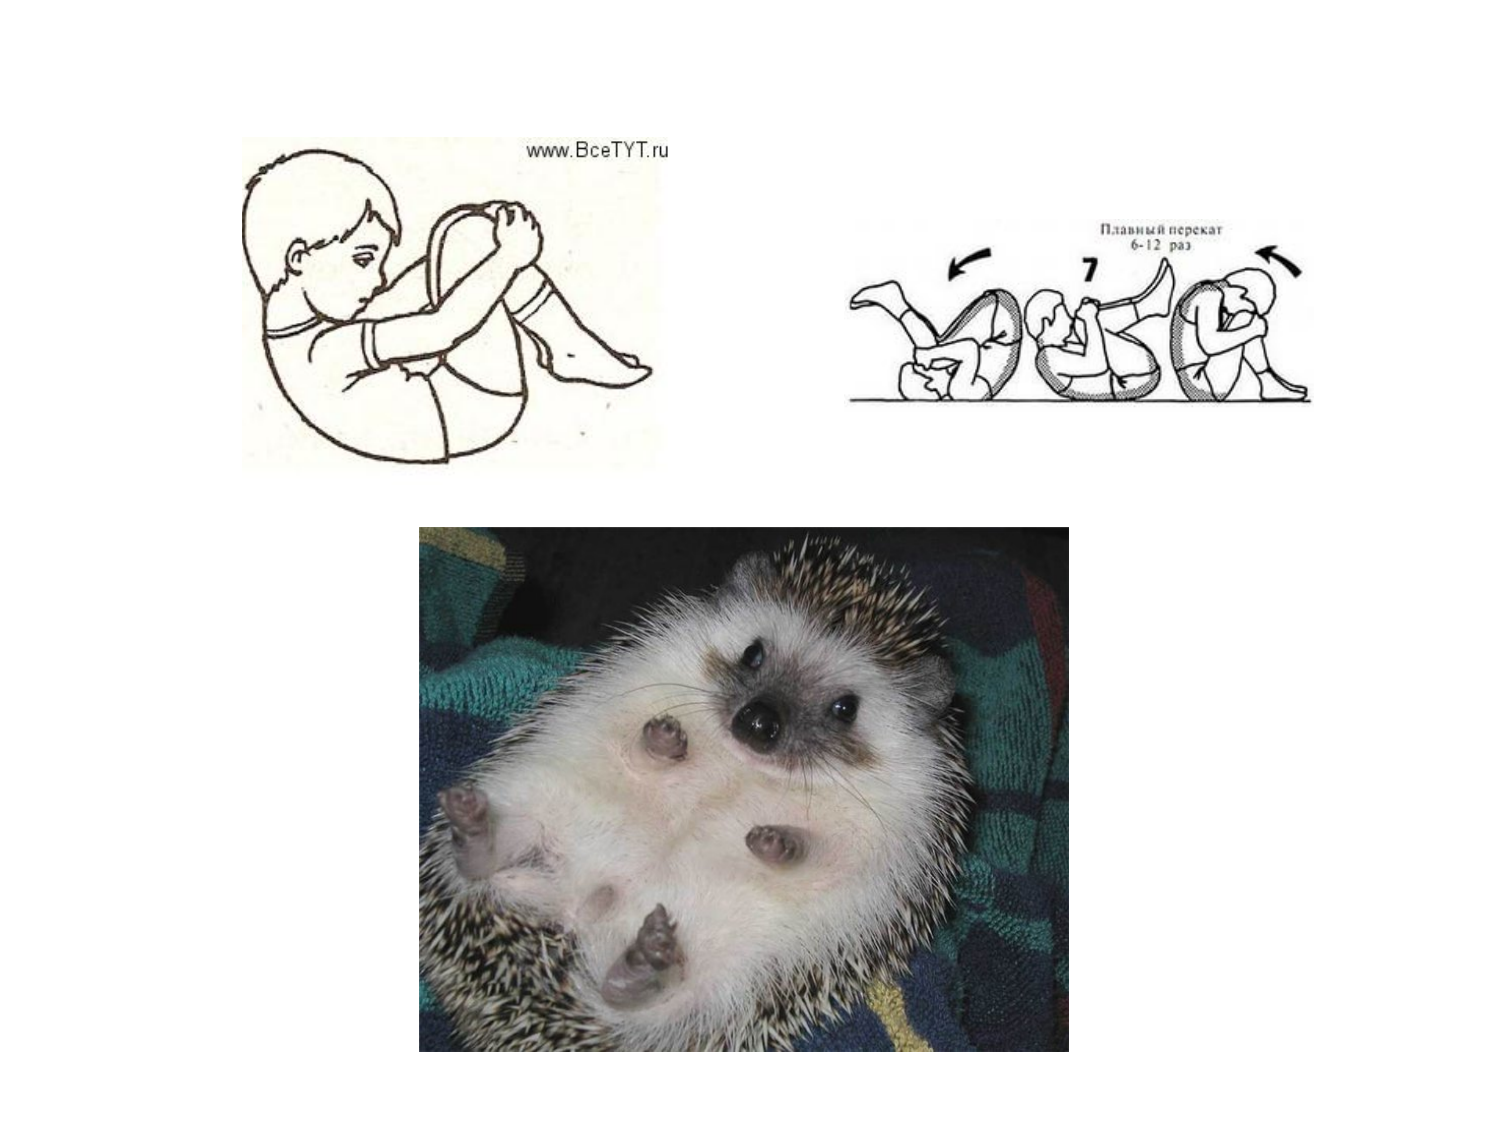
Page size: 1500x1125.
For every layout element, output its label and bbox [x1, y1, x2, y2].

picture [241, 136, 671, 485]
picture [418, 527, 1070, 1052]
picture [844, 219, 1314, 413]
